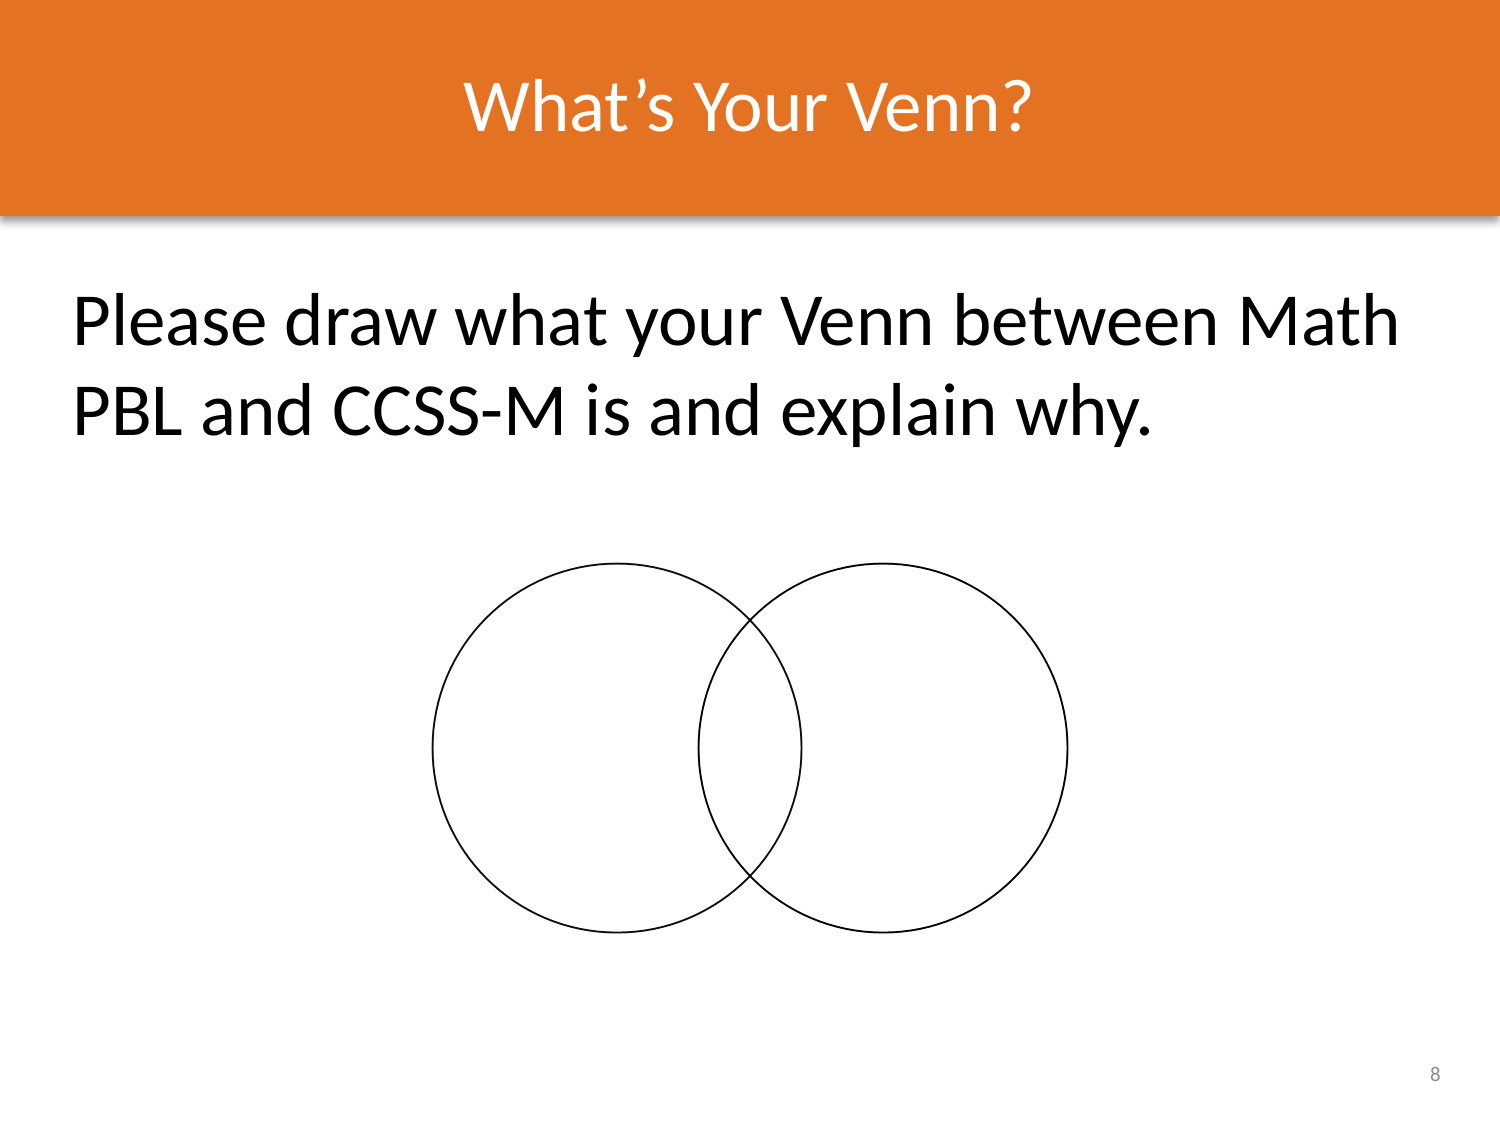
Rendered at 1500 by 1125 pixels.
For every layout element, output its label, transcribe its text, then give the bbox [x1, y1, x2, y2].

list Please draw what your Venn between Math PBL and CCSS-M is and explain why. [57, 262, 1425, 1043]
picture [412, 562, 1088, 934]
slide_number 8 [1386, 1042, 1456, 1103]
title What’s Your Venn? [0, 13, 1500, 202]
